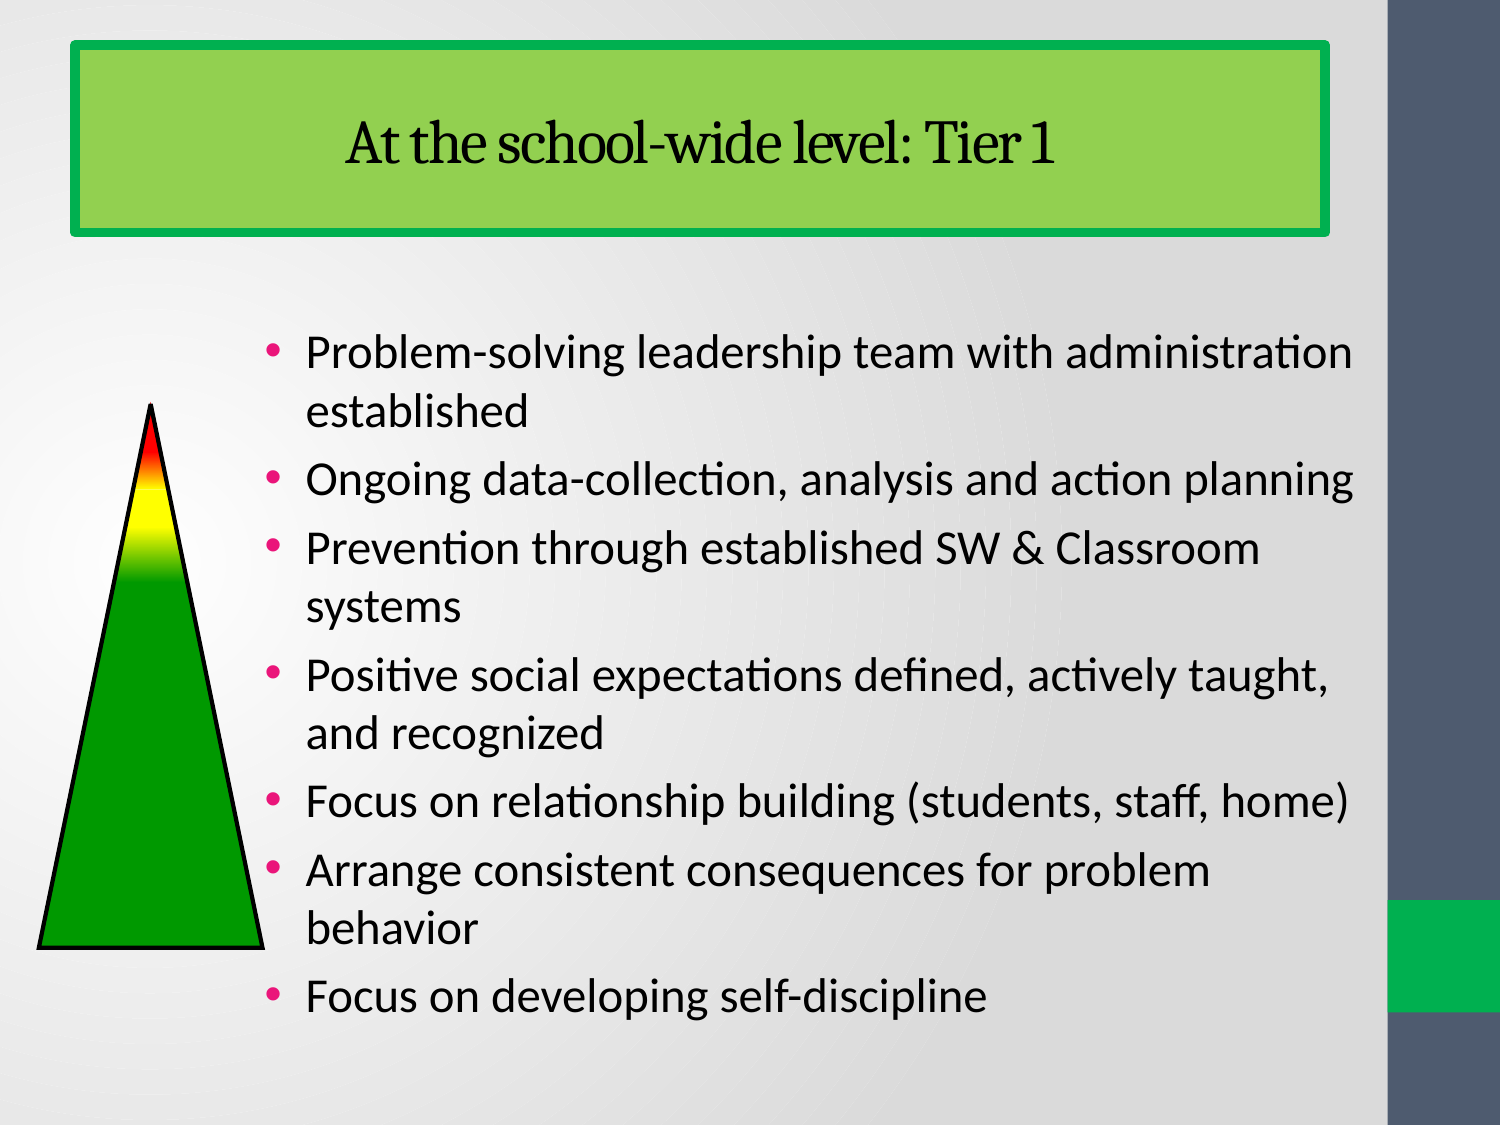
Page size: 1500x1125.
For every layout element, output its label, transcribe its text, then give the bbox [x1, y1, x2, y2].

title At the school-wide level: Tier 1 [75, 45, 1325, 233]
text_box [38, 401, 263, 950]
list Problem-solving leadership team with administration established Ongoing data-collection, analysis and action planning Prevention through established SW & Classroom systems Positive social expectations defined, actively taught, and recognized Focus on relationship building (students, staff, home) Arrange consistent consequences for problem behavior Focus on developing self-discipline [225, 262, 1393, 1100]
